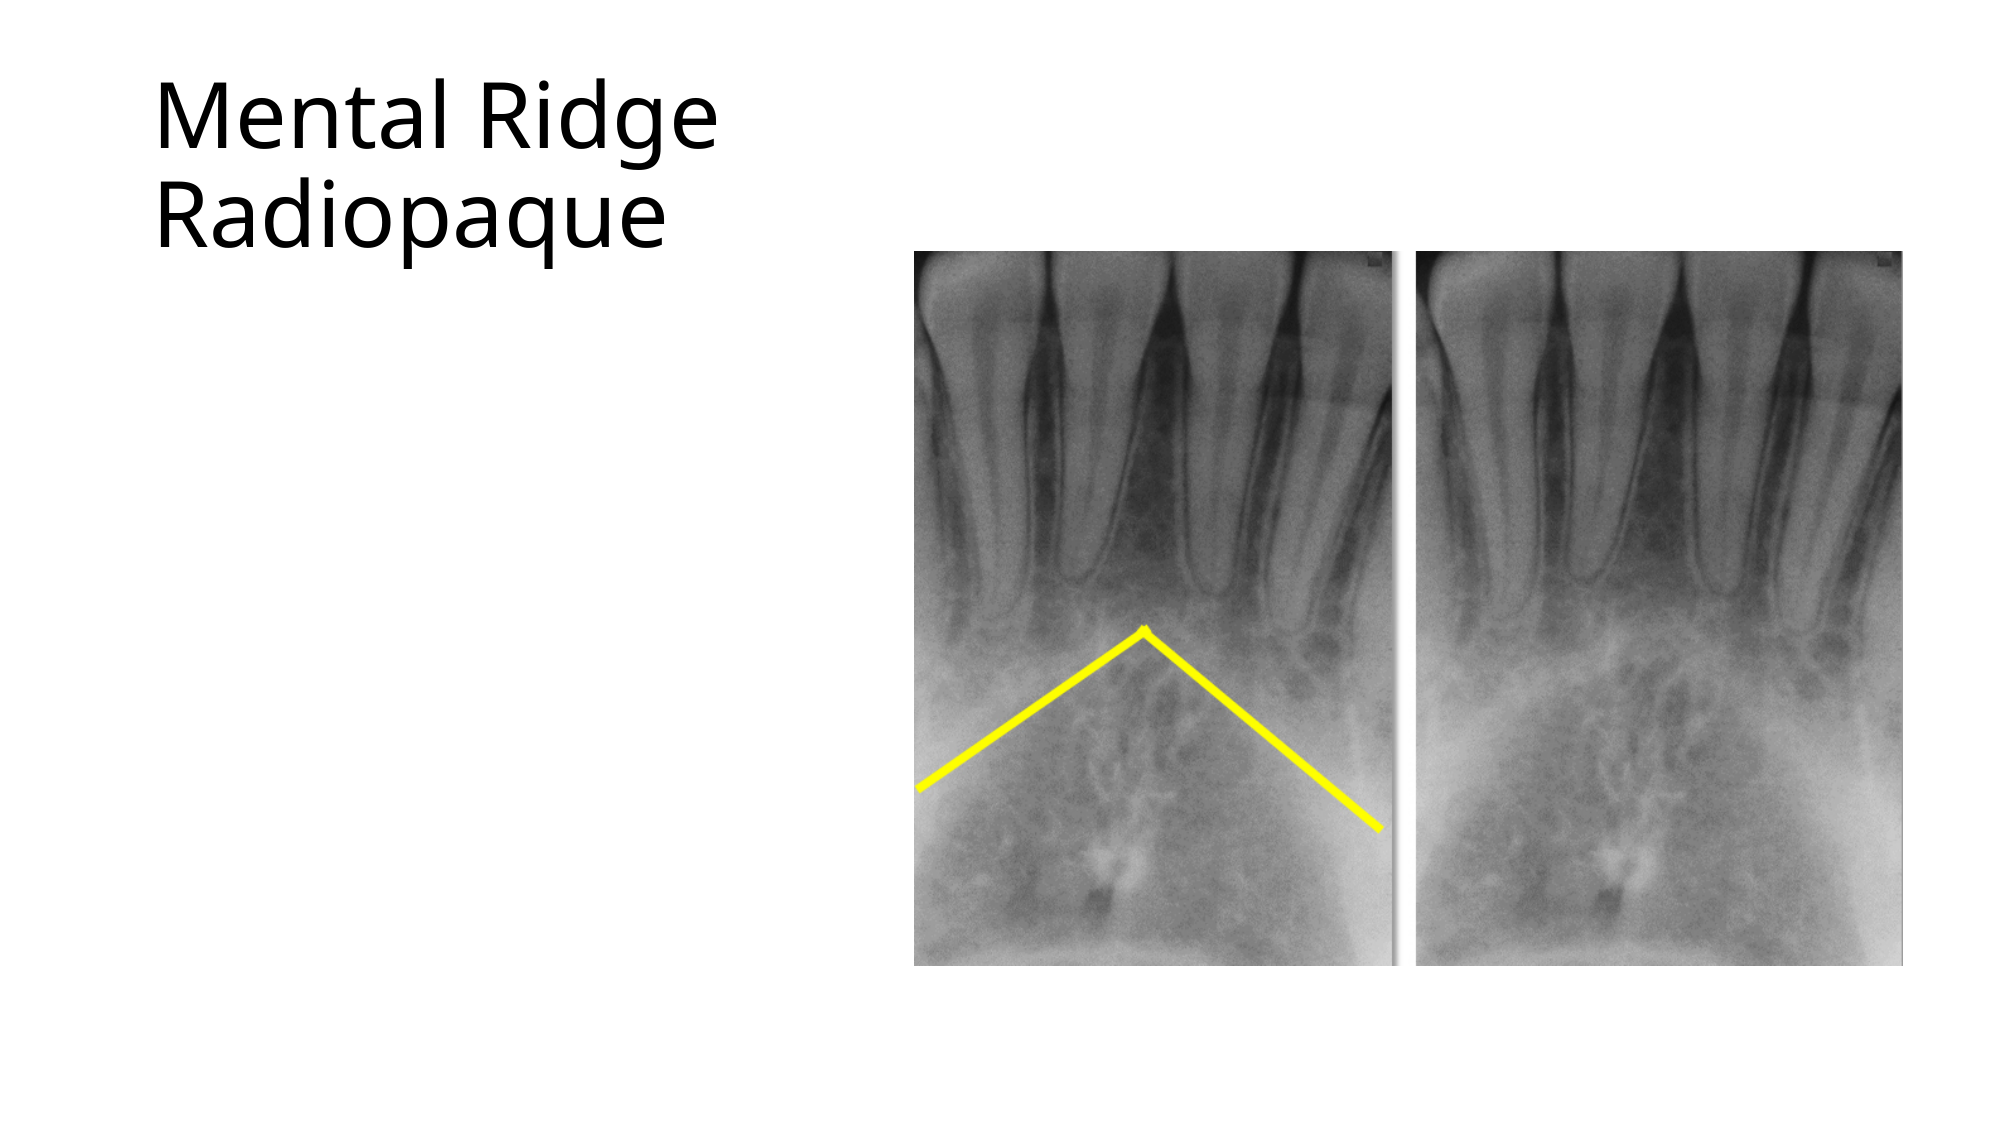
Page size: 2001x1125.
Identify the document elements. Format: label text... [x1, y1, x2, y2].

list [914, 251, 1903, 966]
title Mental Ridge Radiopaque [137, 59, 1863, 278]
